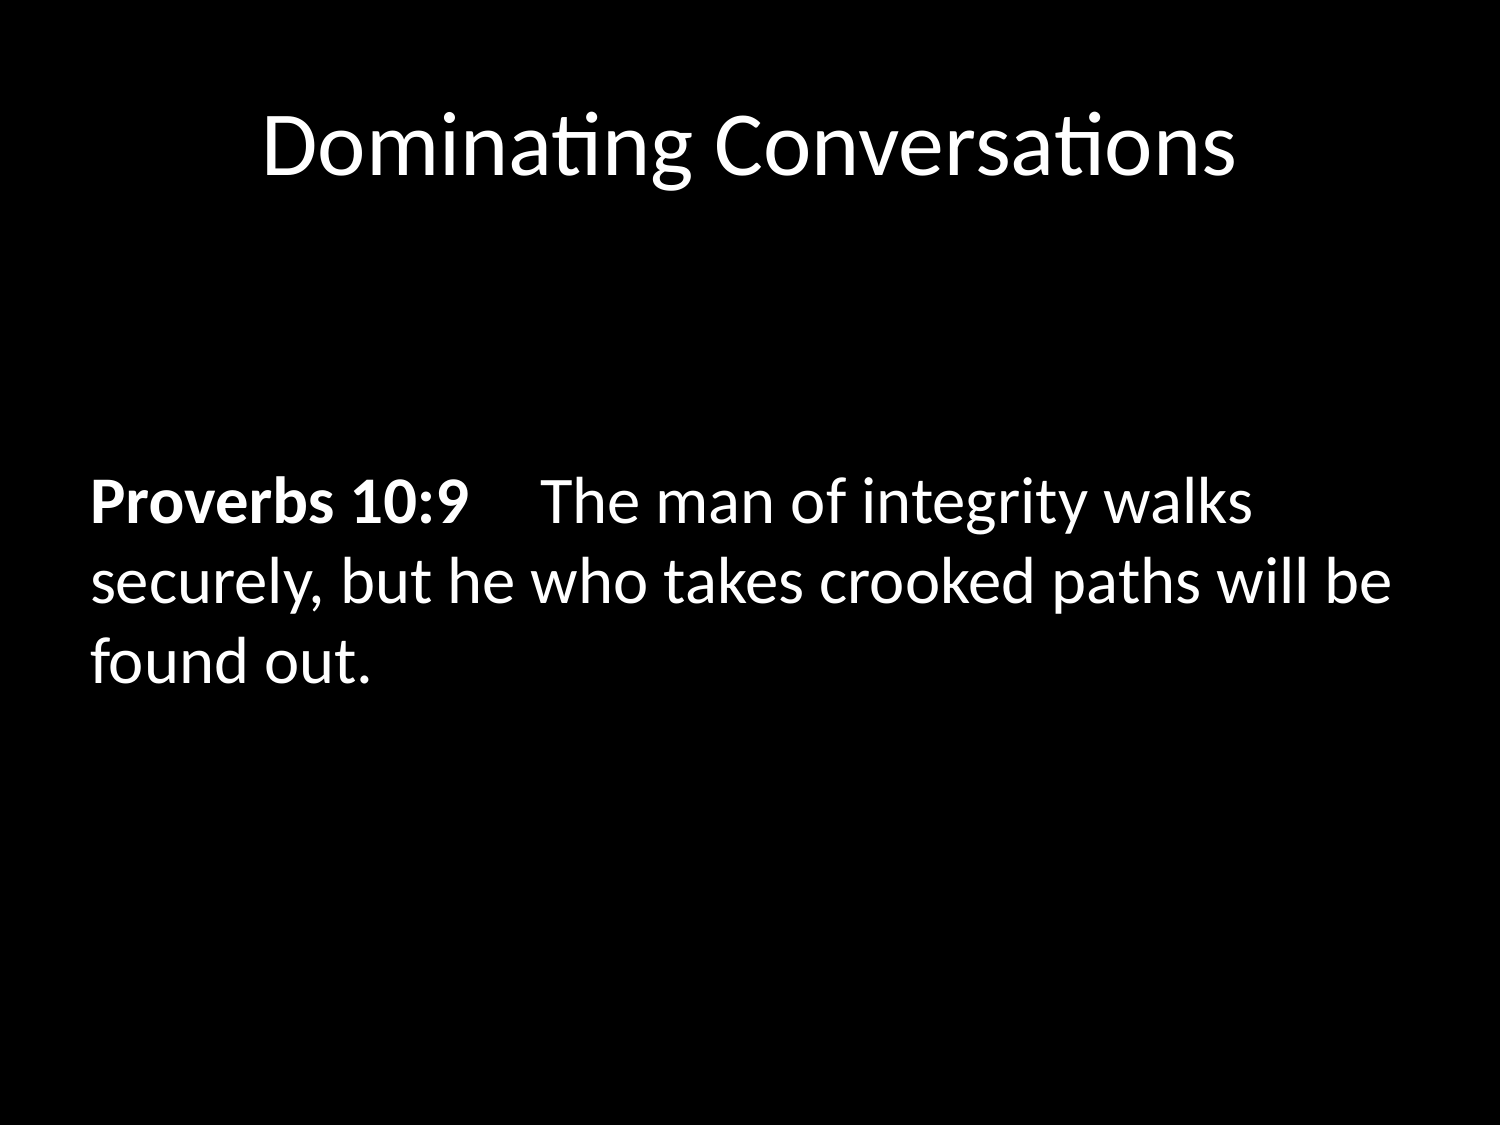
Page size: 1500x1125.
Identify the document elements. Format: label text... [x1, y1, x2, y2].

title Dominating Conversations [75, 45, 1425, 233]
list Proverbs 10:9 The man of integrity walks securely, but he who takes crooked paths will be found out. [75, 262, 1425, 1005]
